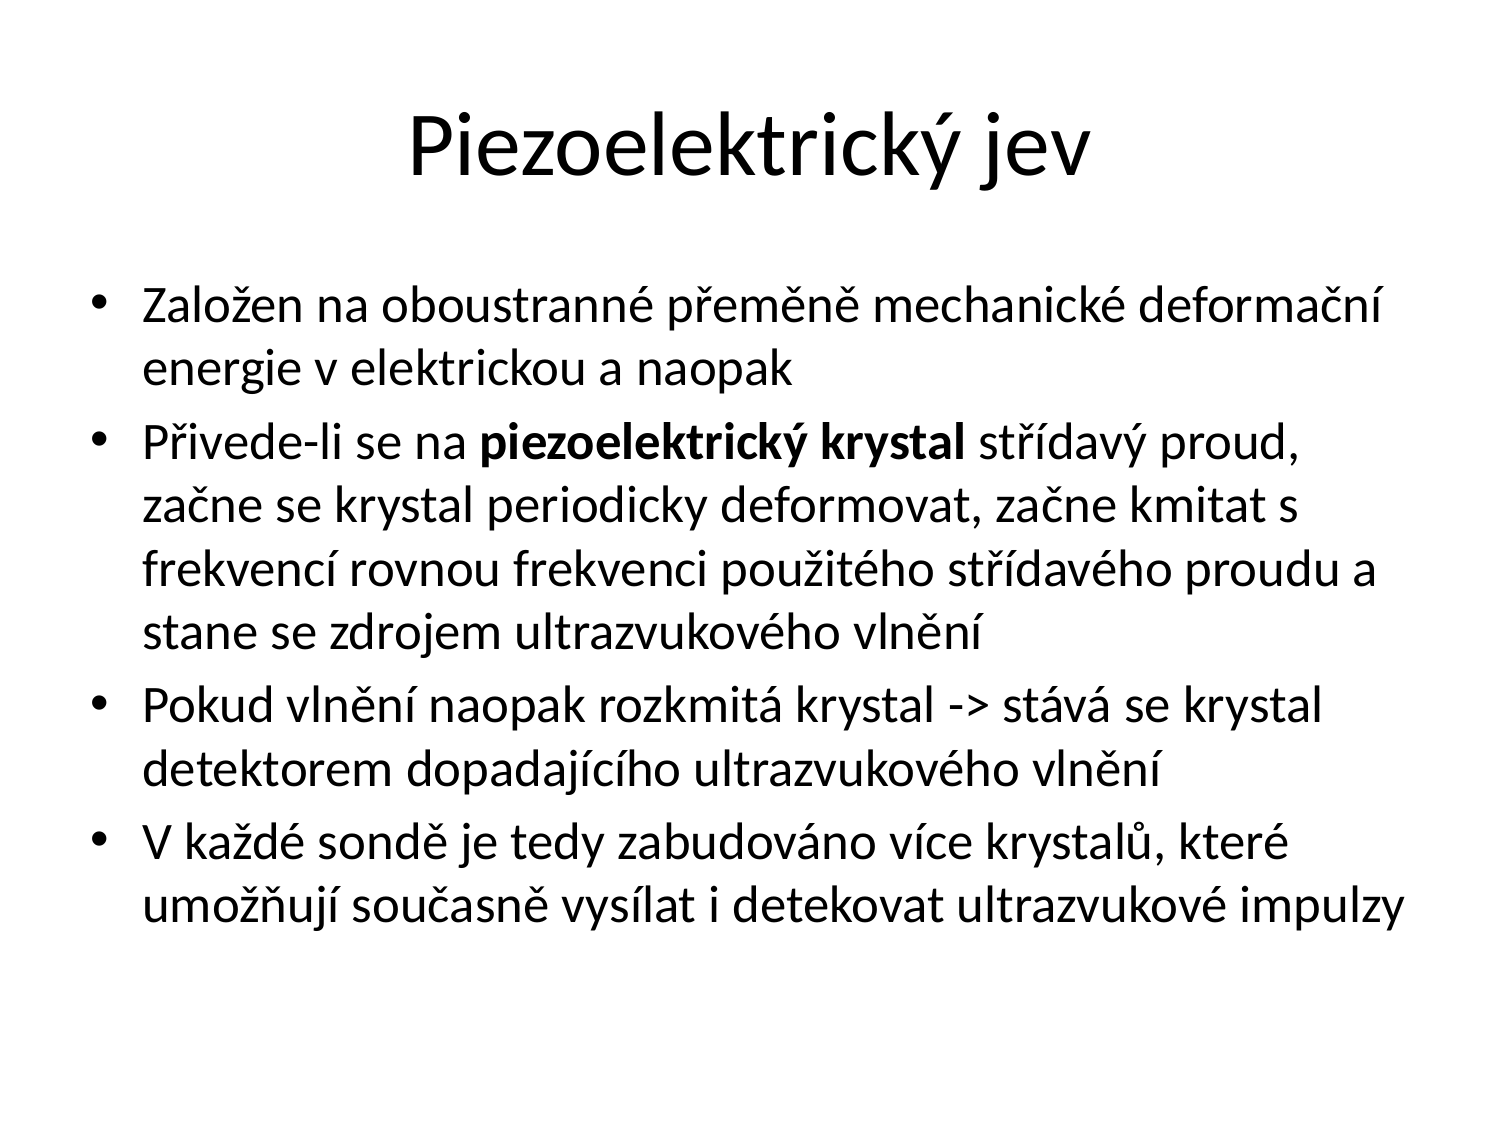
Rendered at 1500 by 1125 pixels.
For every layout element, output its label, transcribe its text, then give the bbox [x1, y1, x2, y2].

list Založen na oboustranné přeměně mechanické deformační energie v elektrickou a naopak Přivede-li se na piezoelektrický krystal střídavý proud, začne se krystal periodicky deformovat, začne kmitat s frekvencí rovnou frekvenci použitého střídavého proudu a stane se zdrojem ultrazvukového vlnění Pokud vlnění naopak rozkmitá krystal -> stává se krystal detektorem dopadajícího ultrazvukového vlnění V každé sondě je tedy zabudováno více krystalů, které umožňují současně vysílat i detekovat ultrazvukové impulzy [75, 262, 1425, 1005]
title Piezoelektrický jev [75, 45, 1425, 233]
